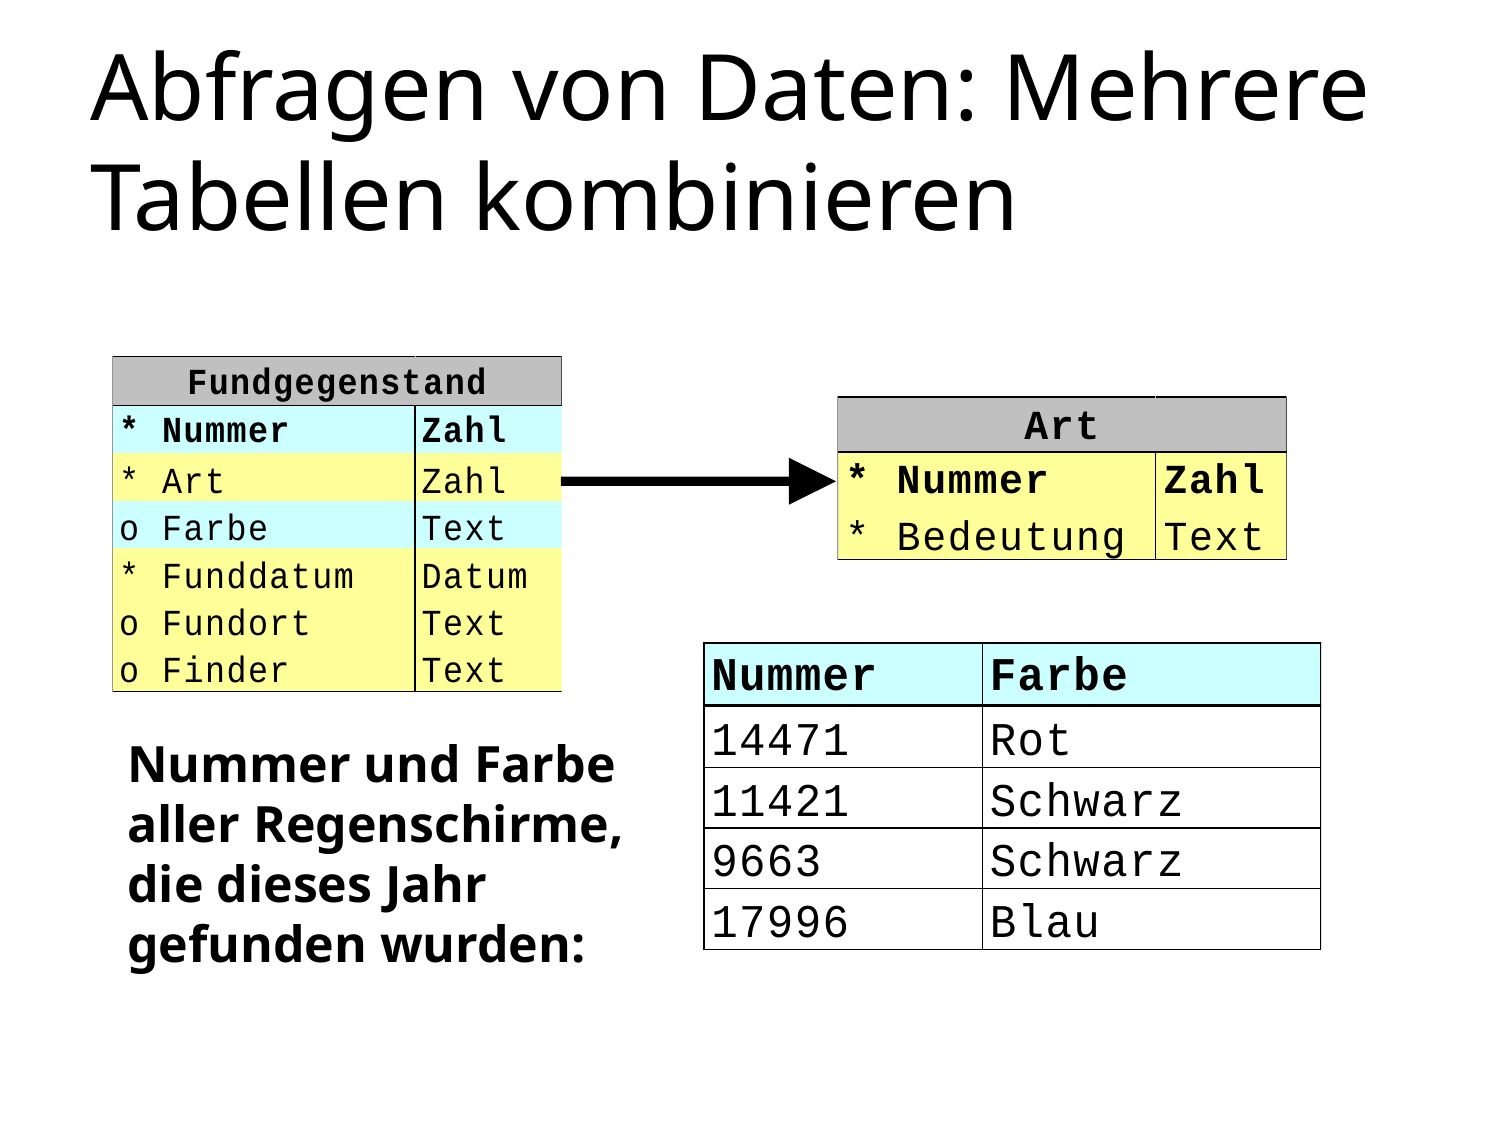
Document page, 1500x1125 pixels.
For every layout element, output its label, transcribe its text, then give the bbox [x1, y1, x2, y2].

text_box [112, 356, 563, 693]
title Abfragen von Daten: Mehrere Tabellen kombinieren [75, 45, 1425, 233]
text_box [566, 470, 832, 492]
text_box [702, 641, 1323, 951]
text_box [837, 396, 1288, 562]
text_box Nummer und Farbe aller Regenschirme, die dieses Jahr gefunden wurden: [112, 725, 663, 1008]
